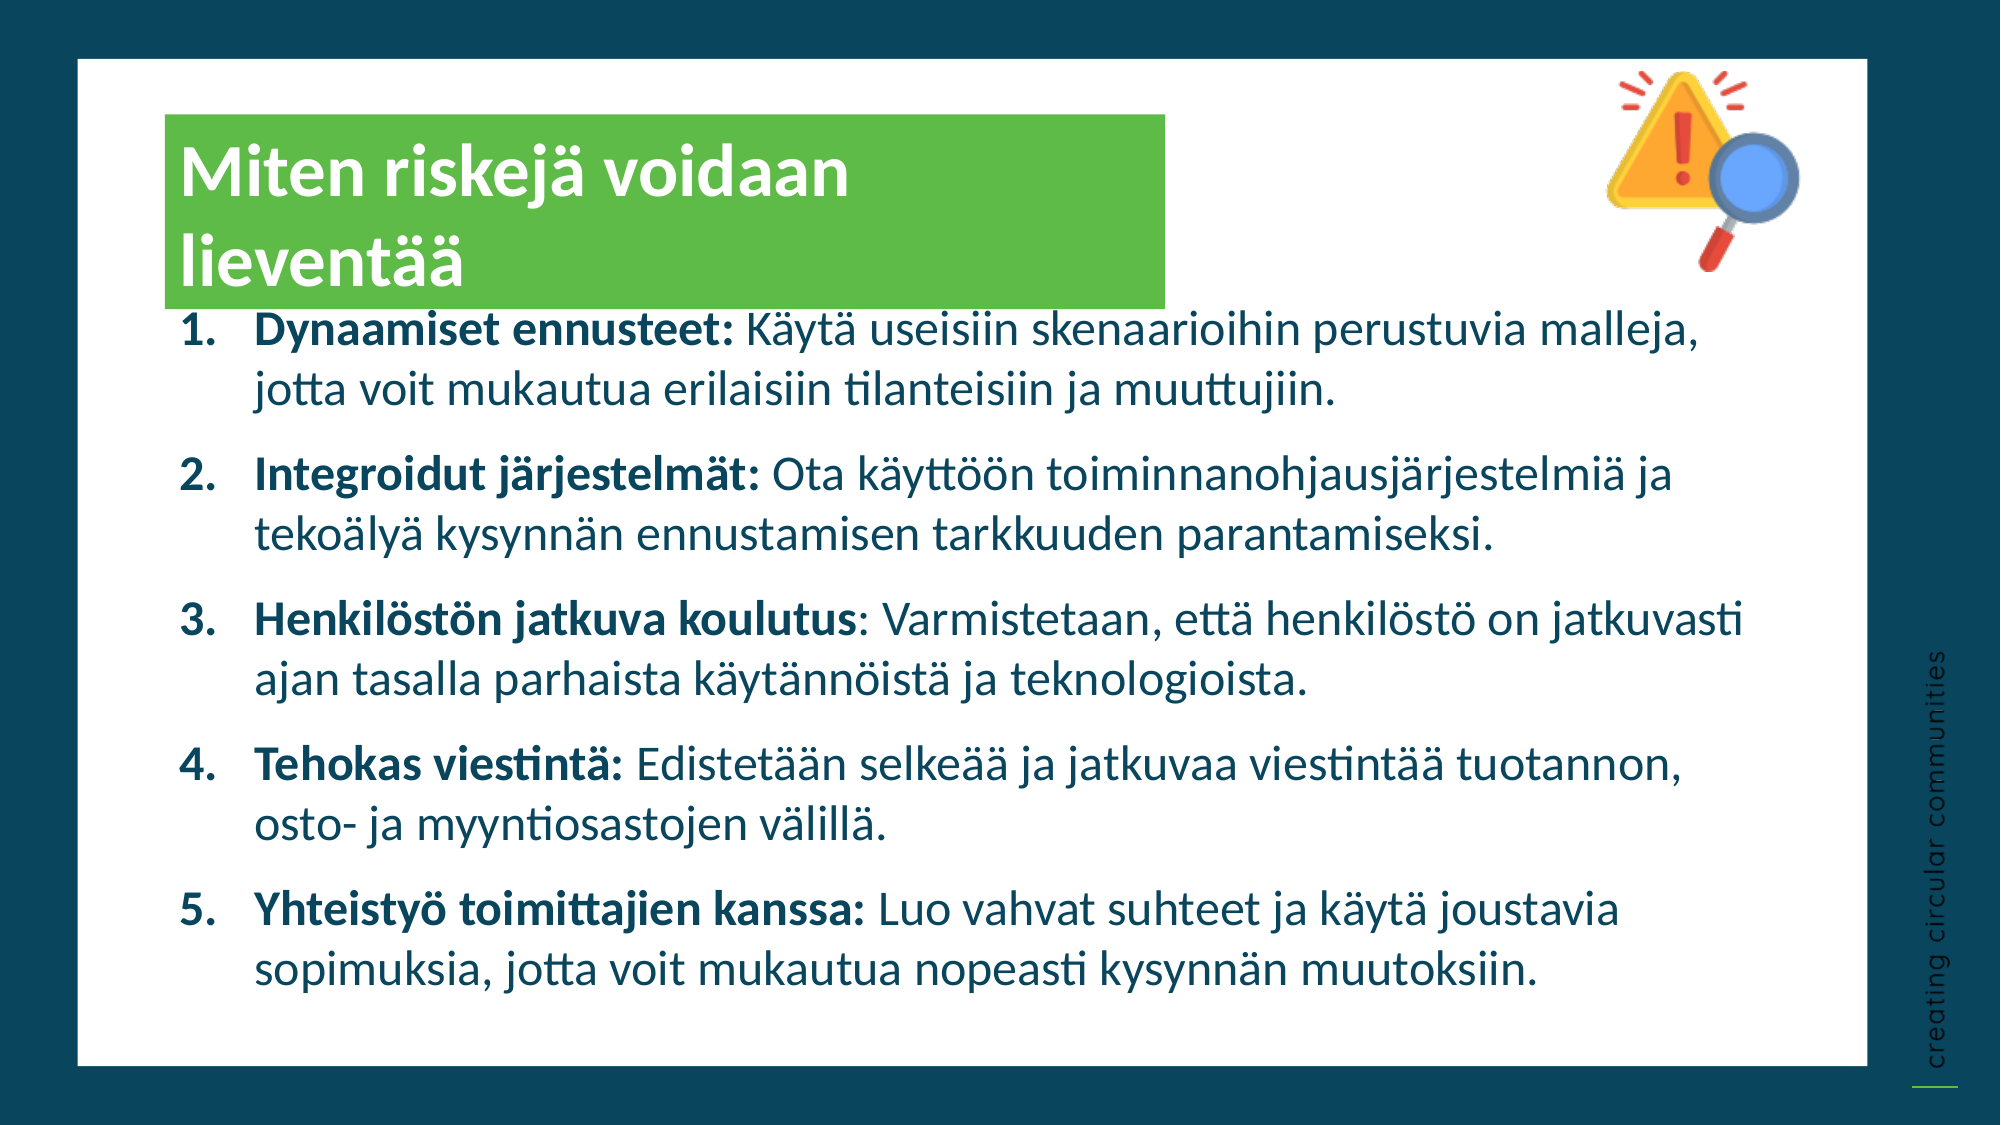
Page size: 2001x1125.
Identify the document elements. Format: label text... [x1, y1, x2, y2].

text_box Miten riskejä voidaan lieventää [164, 114, 1165, 288]
picture [1603, 71, 1804, 272]
text_box Dynaamiset ennusteet: Käytä useisiin skenaarioihin perustuvia malleja, jotta voit mukautua erilaisiin tilanteisiin ja muuttujiin. Integroidut järjestelmät: Ota käyttöön toiminnanohjausjärjestelmiä ja tekoälyä kysynnän ennustamisen tarkkuuden parantamiseksi. Henkilöstön jatkuva koulutus: Varmistetaan, että henkilöstö on jatkuvasti ajan tasalla parhaista käytännöistä ja teknologioista. Tehokas viestintä: Edistetään selkeää ja jatkuvaa viestintää tuotannon, osto- ja myyntiosastojen välillä. Yhteistyö toimittajien kanssa: Luo vahvat suhteet ja käytä joustavia sopimuksia, jotta voit mukautua nopeasti kysynnän muutoksiin. [164, 288, 1763, 1004]
